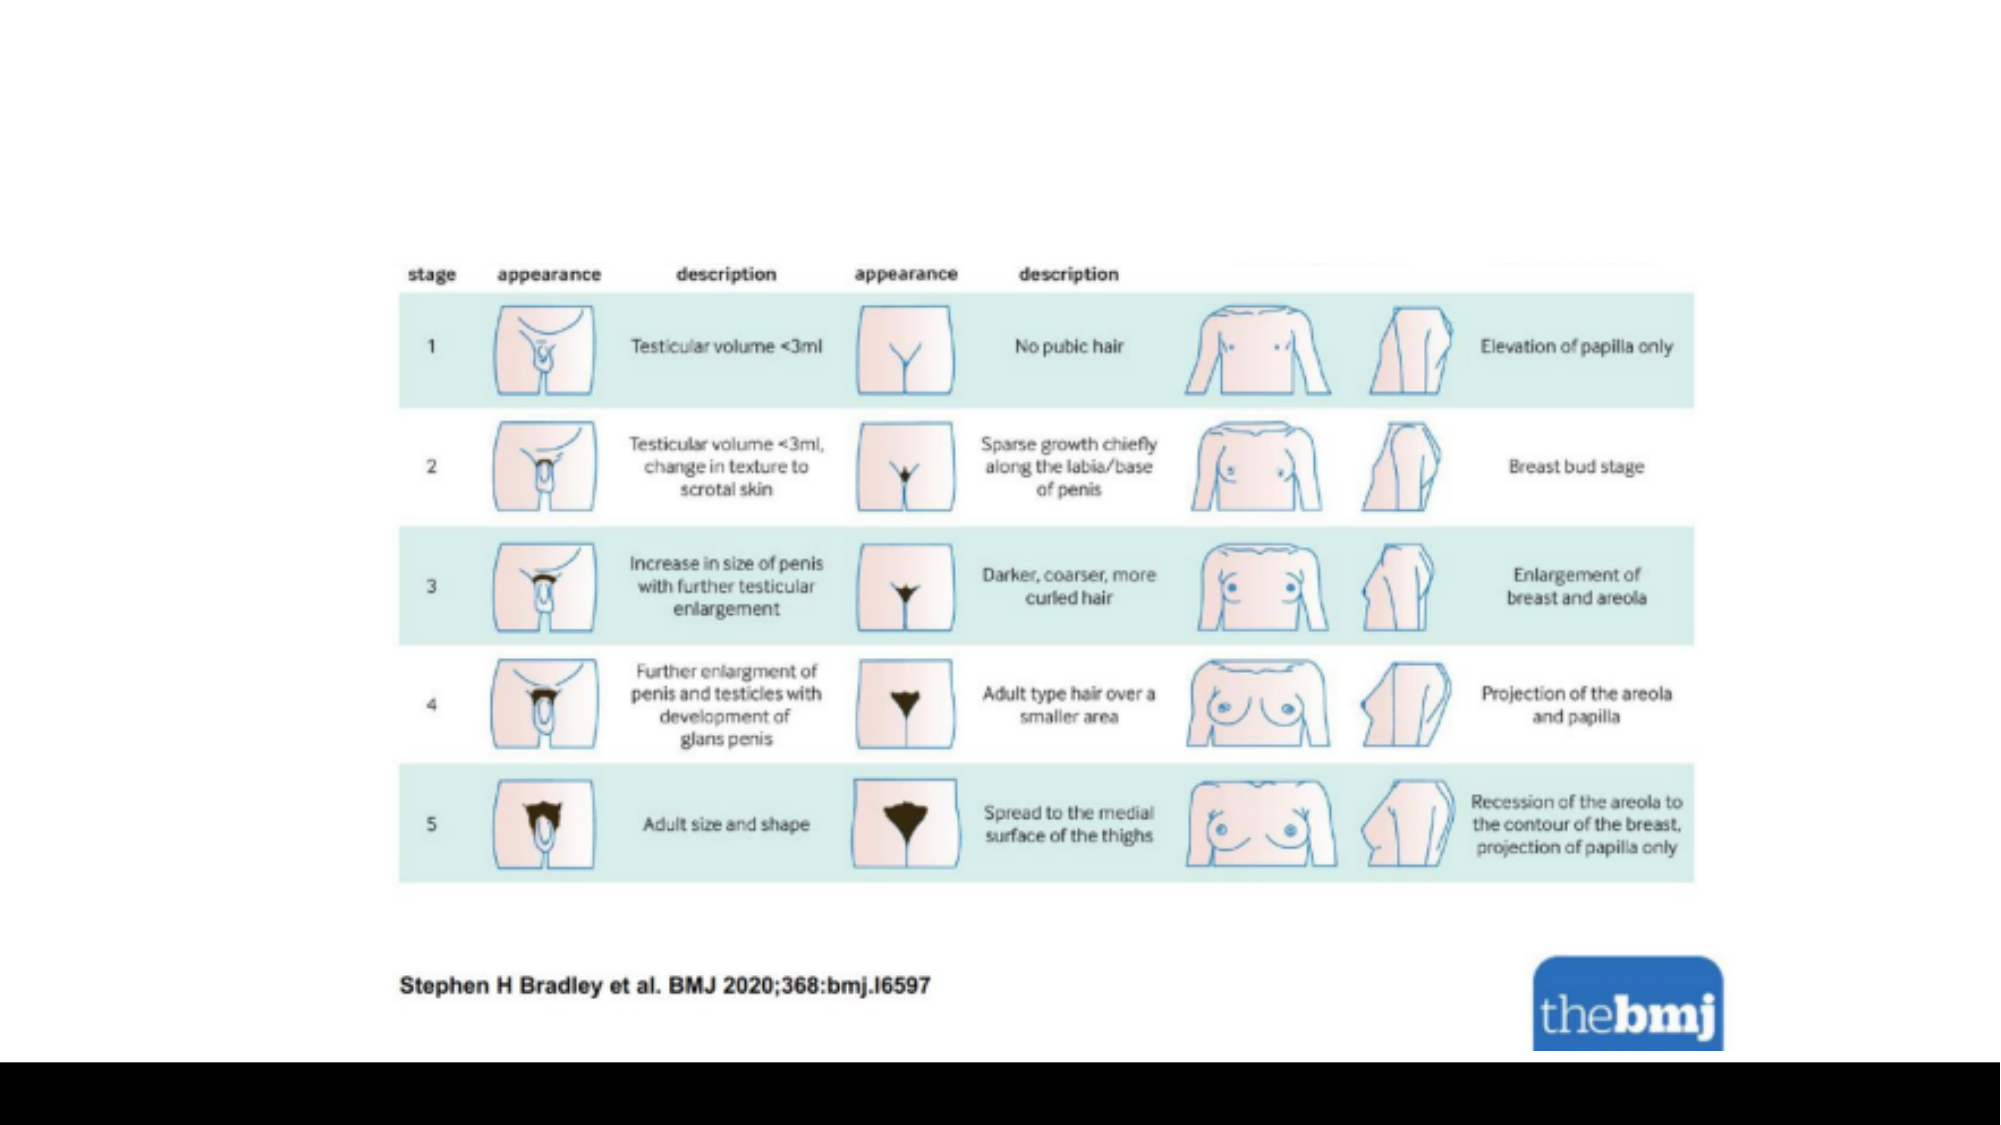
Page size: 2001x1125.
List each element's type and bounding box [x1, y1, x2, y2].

picture [228, 263, 1772, 1051]
